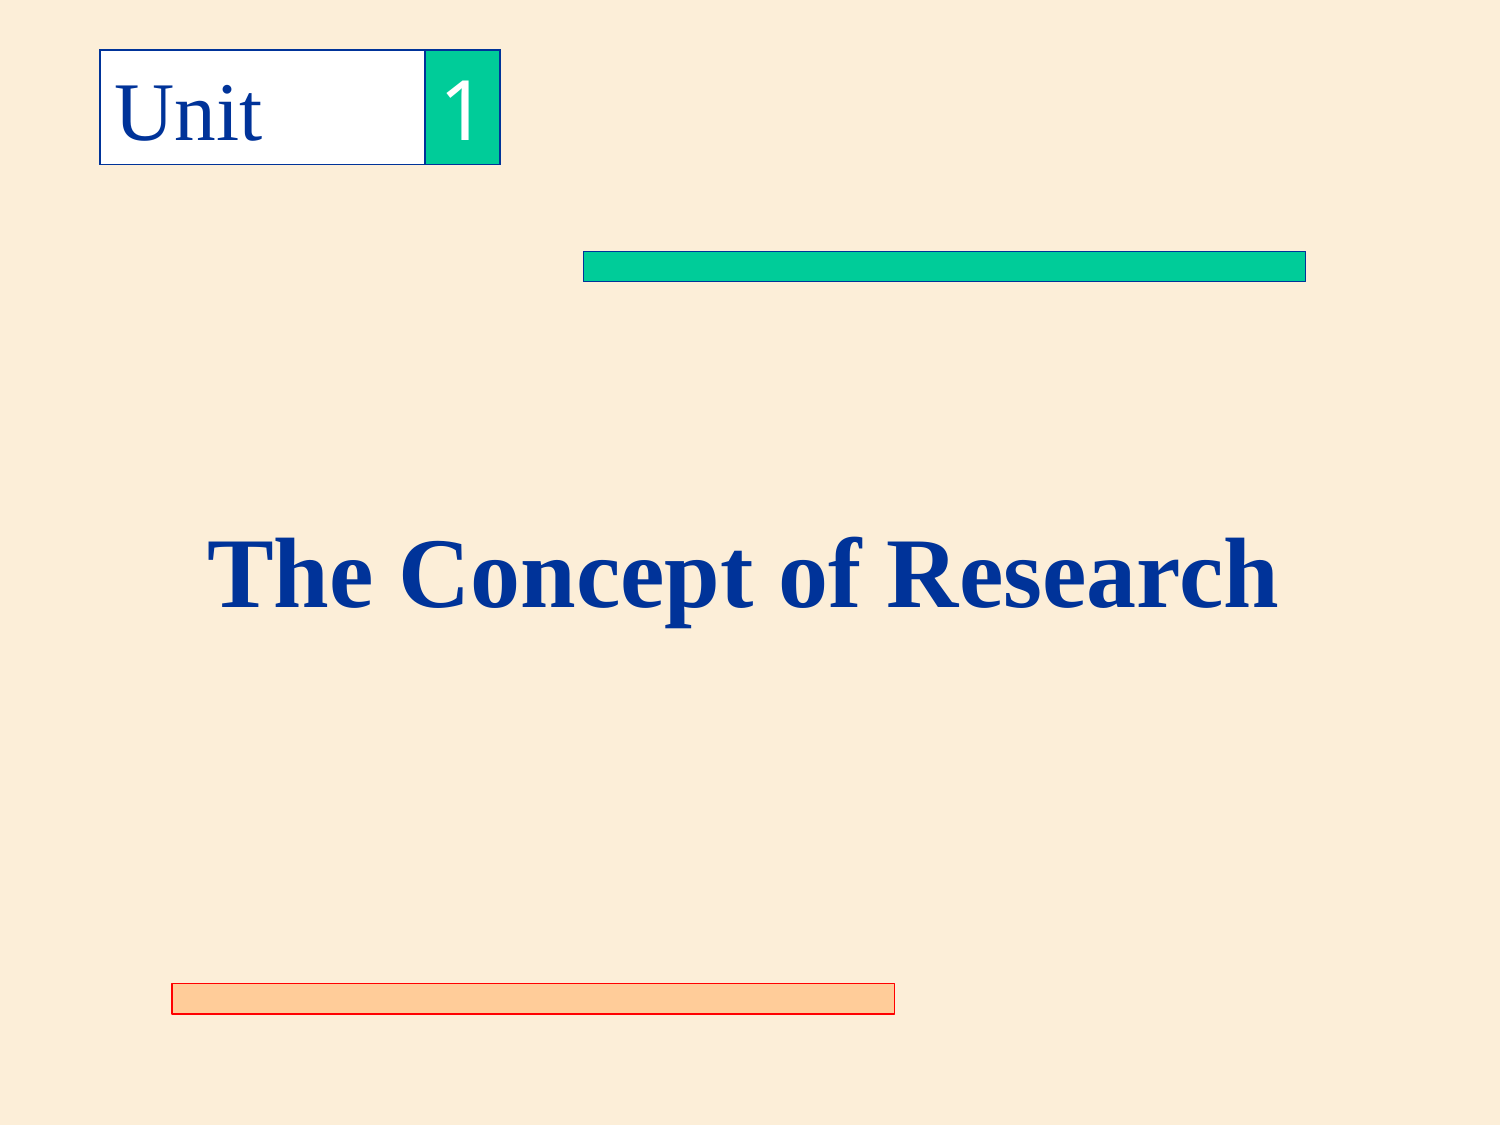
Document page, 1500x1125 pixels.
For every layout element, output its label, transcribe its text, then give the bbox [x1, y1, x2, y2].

text_box The Concept of Research [74, 500, 1413, 635]
text_box 1 [424, 50, 500, 165]
text_box Unit [99, 50, 424, 165]
